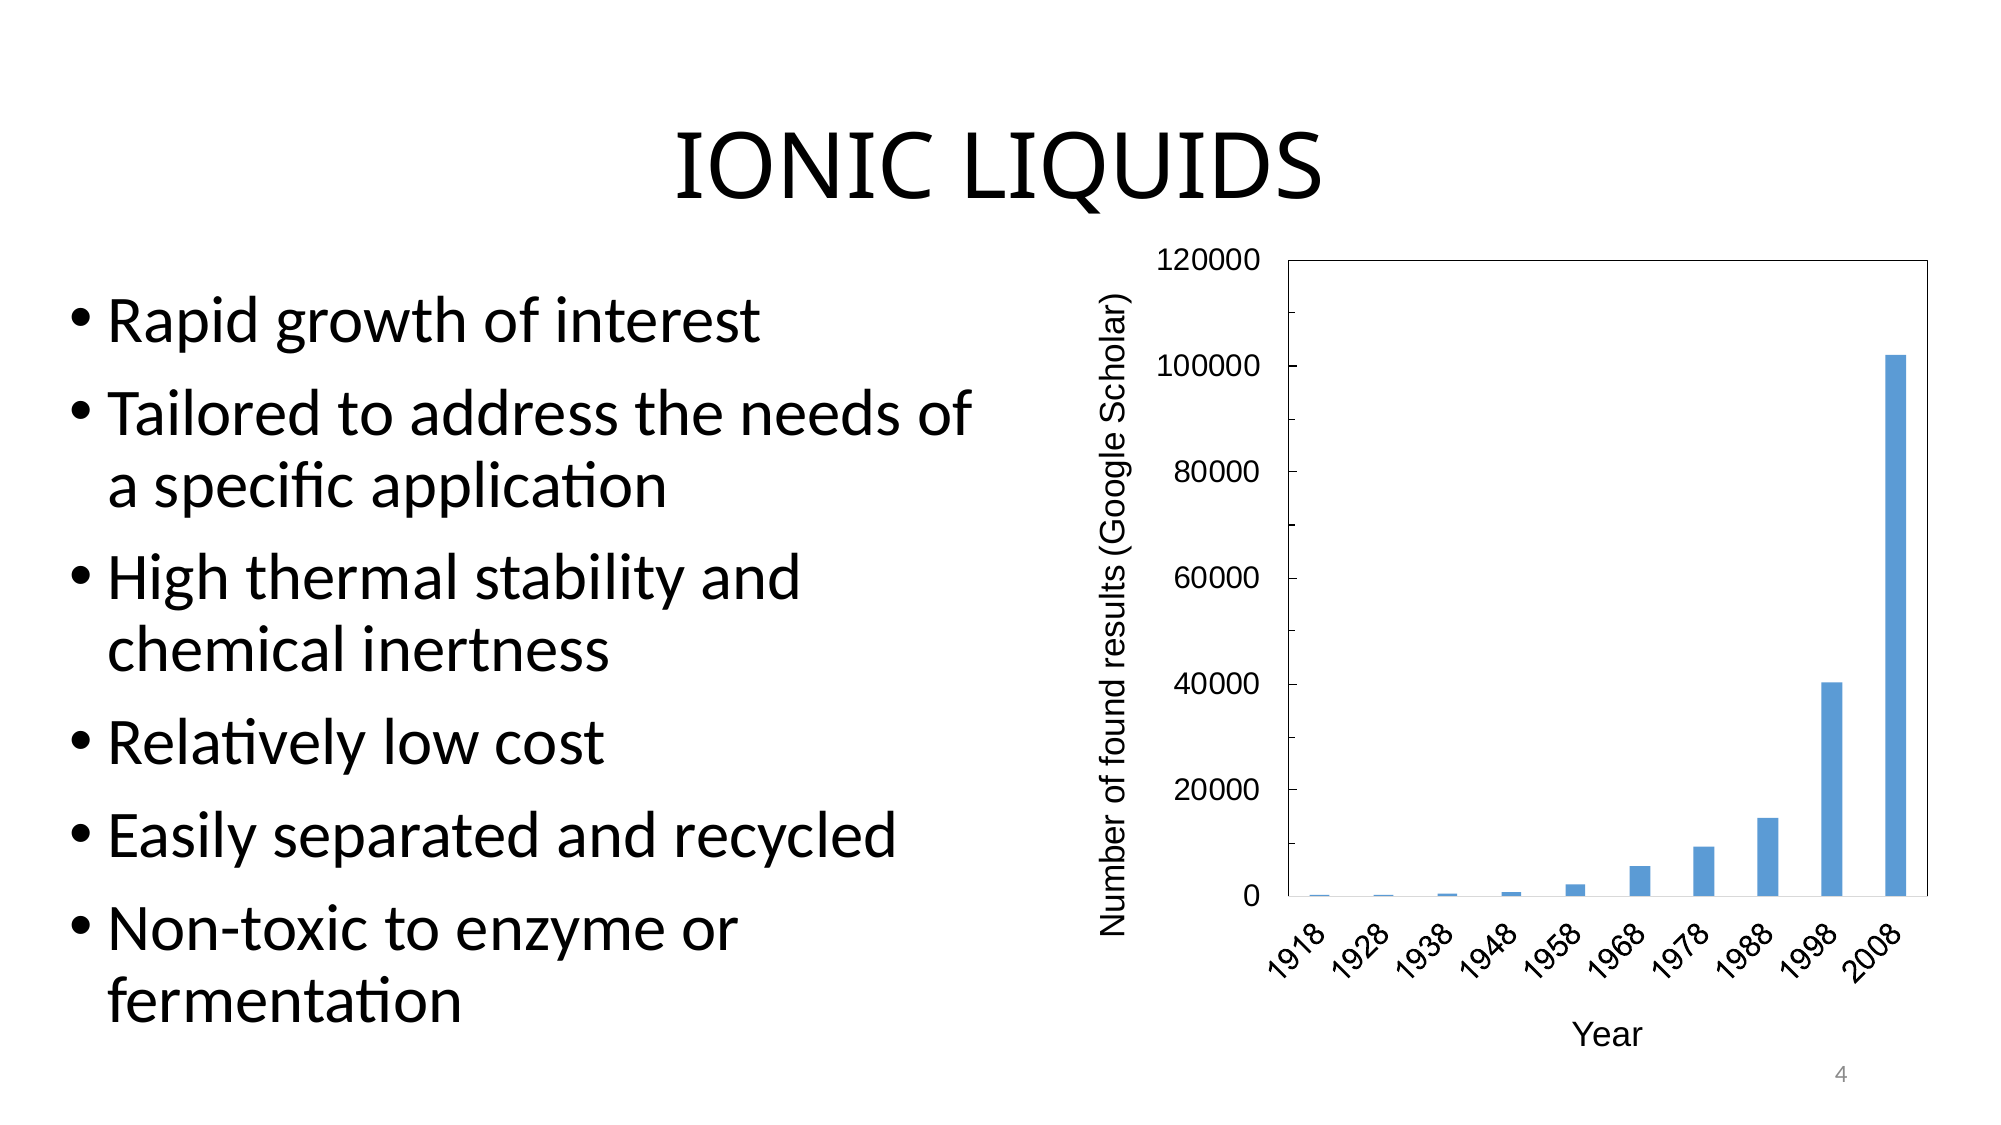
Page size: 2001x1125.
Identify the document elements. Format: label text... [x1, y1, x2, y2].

title IONIC LIQUIDS [137, 59, 1863, 278]
slide_number 4 [1412, 1056, 1863, 1103]
picture [1089, 233, 1946, 1056]
list Rapid growth of interest Tailored to address the needs of a specific application High thermal stability and chemical inertness Relatively low cost Easily separated and recycled Non-toxic to enzyme or fermentation [54, 277, 1007, 1043]
